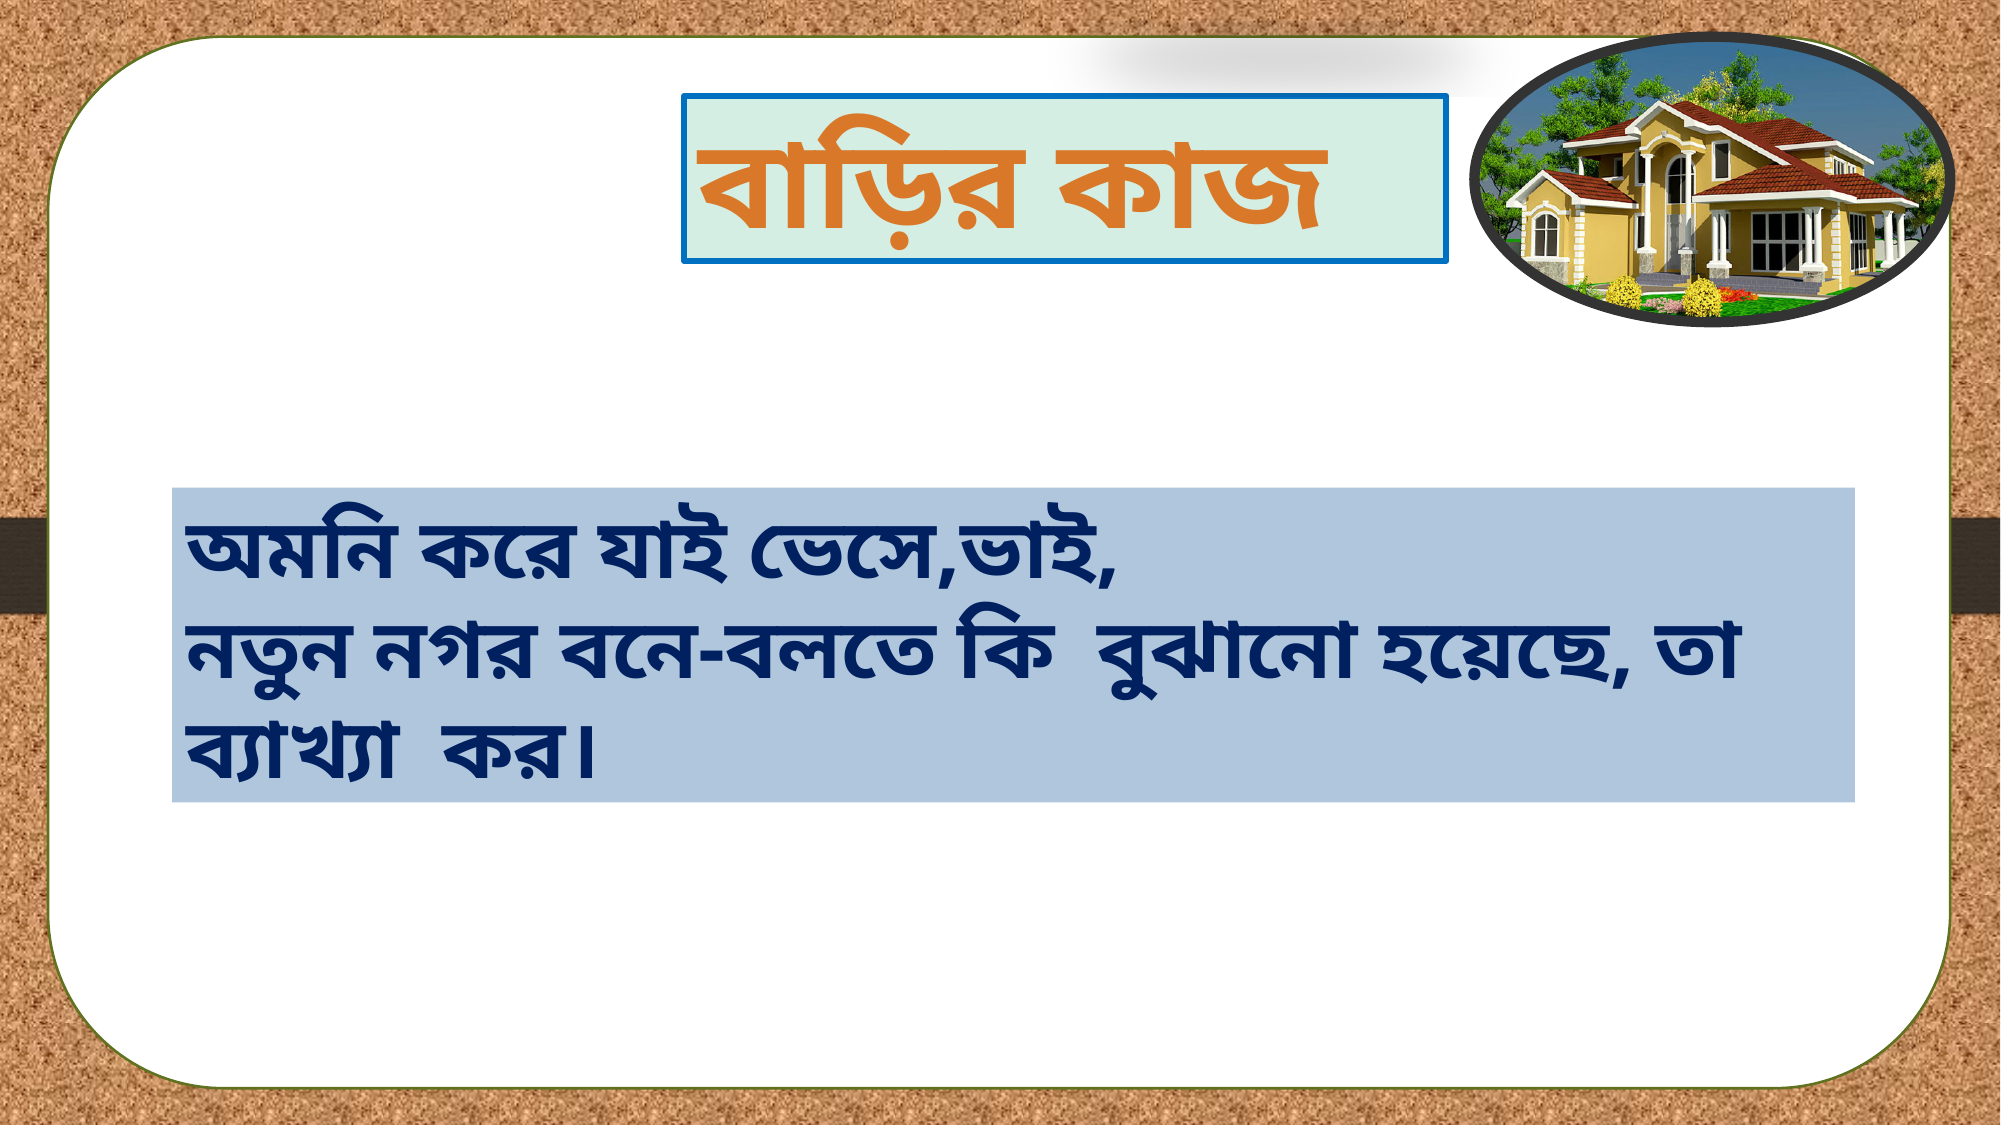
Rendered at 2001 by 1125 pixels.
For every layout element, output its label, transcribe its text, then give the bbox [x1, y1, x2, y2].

text_box [46, 35, 1952, 1090]
text_box বাড়ির কাজ [684, 96, 1447, 261]
picture [0, 0, 2001, 1125]
text_box অমনি করে যাই ভেসে,ভাই, নতুন নগর বনে-বলতে কি বুঝানো হয়েছে, তা ব্যাখ্যা কর। [172, 487, 1855, 803]
